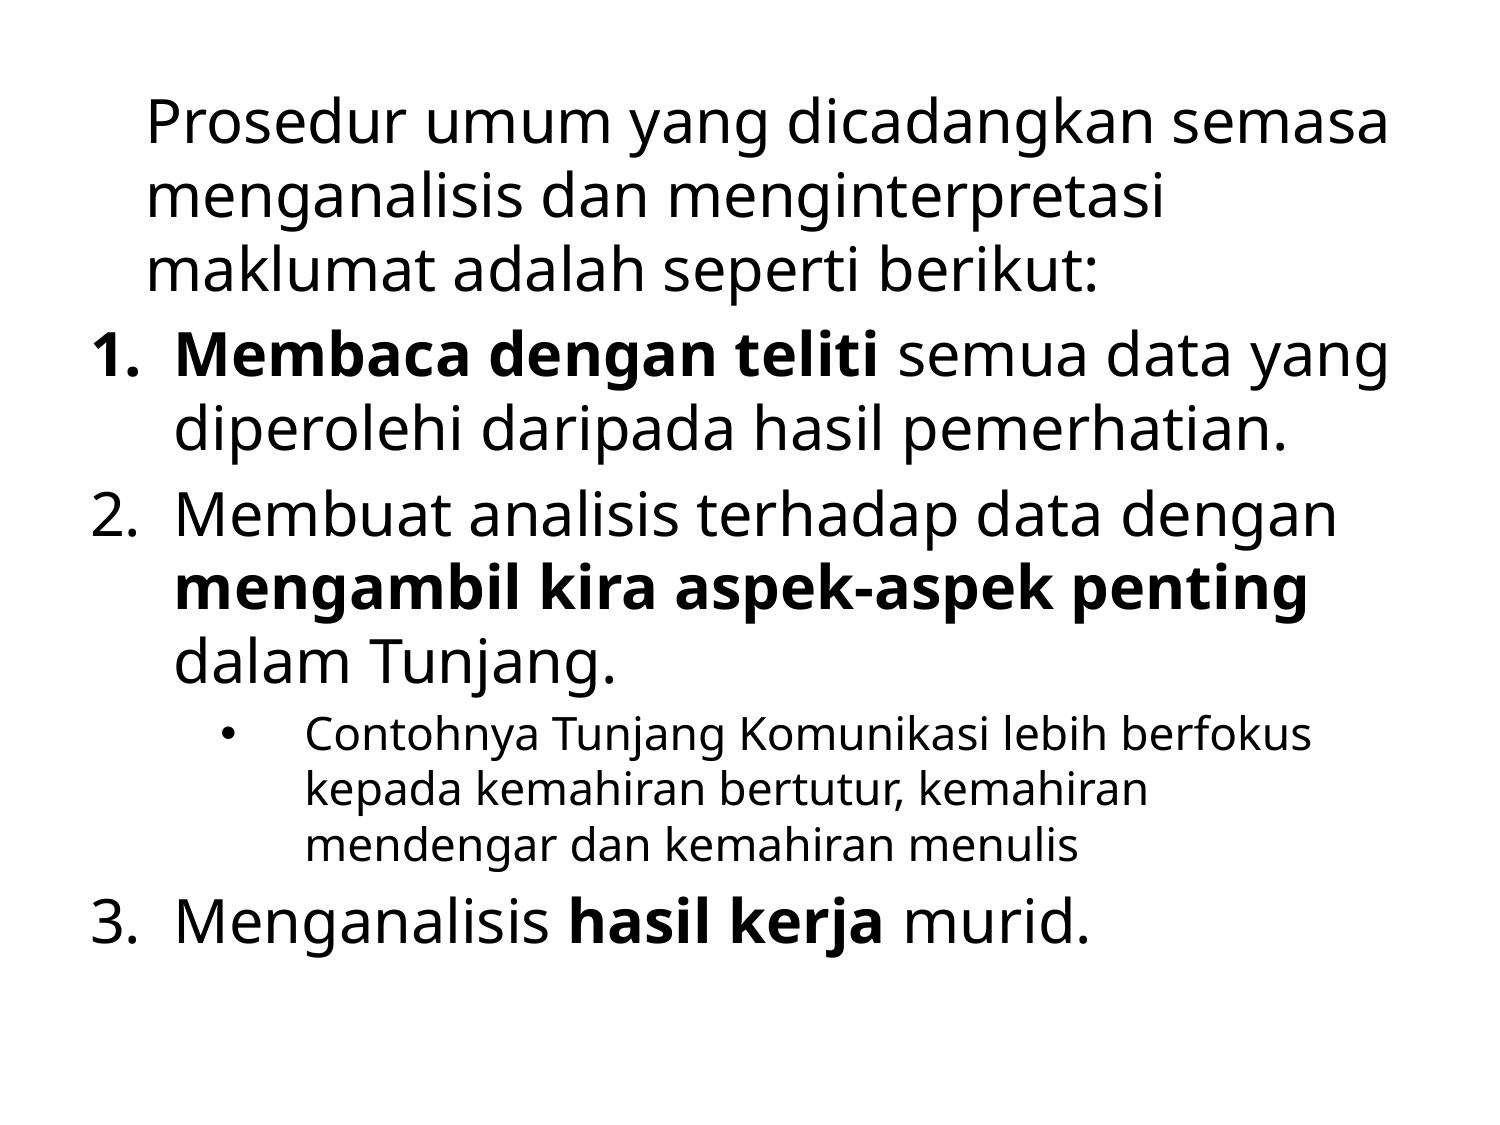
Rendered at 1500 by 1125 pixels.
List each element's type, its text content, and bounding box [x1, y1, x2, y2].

list Prosedur umum yang dicadangkan semasa menganalisis dan menginterpretasi maklumat adalah seperti berikut: Membaca dengan teliti semua data yang diperolehi daripada hasil pemerhatian. Membuat analisis terhadap data dengan mengambil kira aspek-aspek penting dalam Tunjang. Contohnya Tunjang Komunikasi lebih berfokus kepada kemahiran bertutur, kemahiran mendengar dan kemahiran menulis Menganalisis hasil kerja murid. [75, 75, 1425, 1005]
